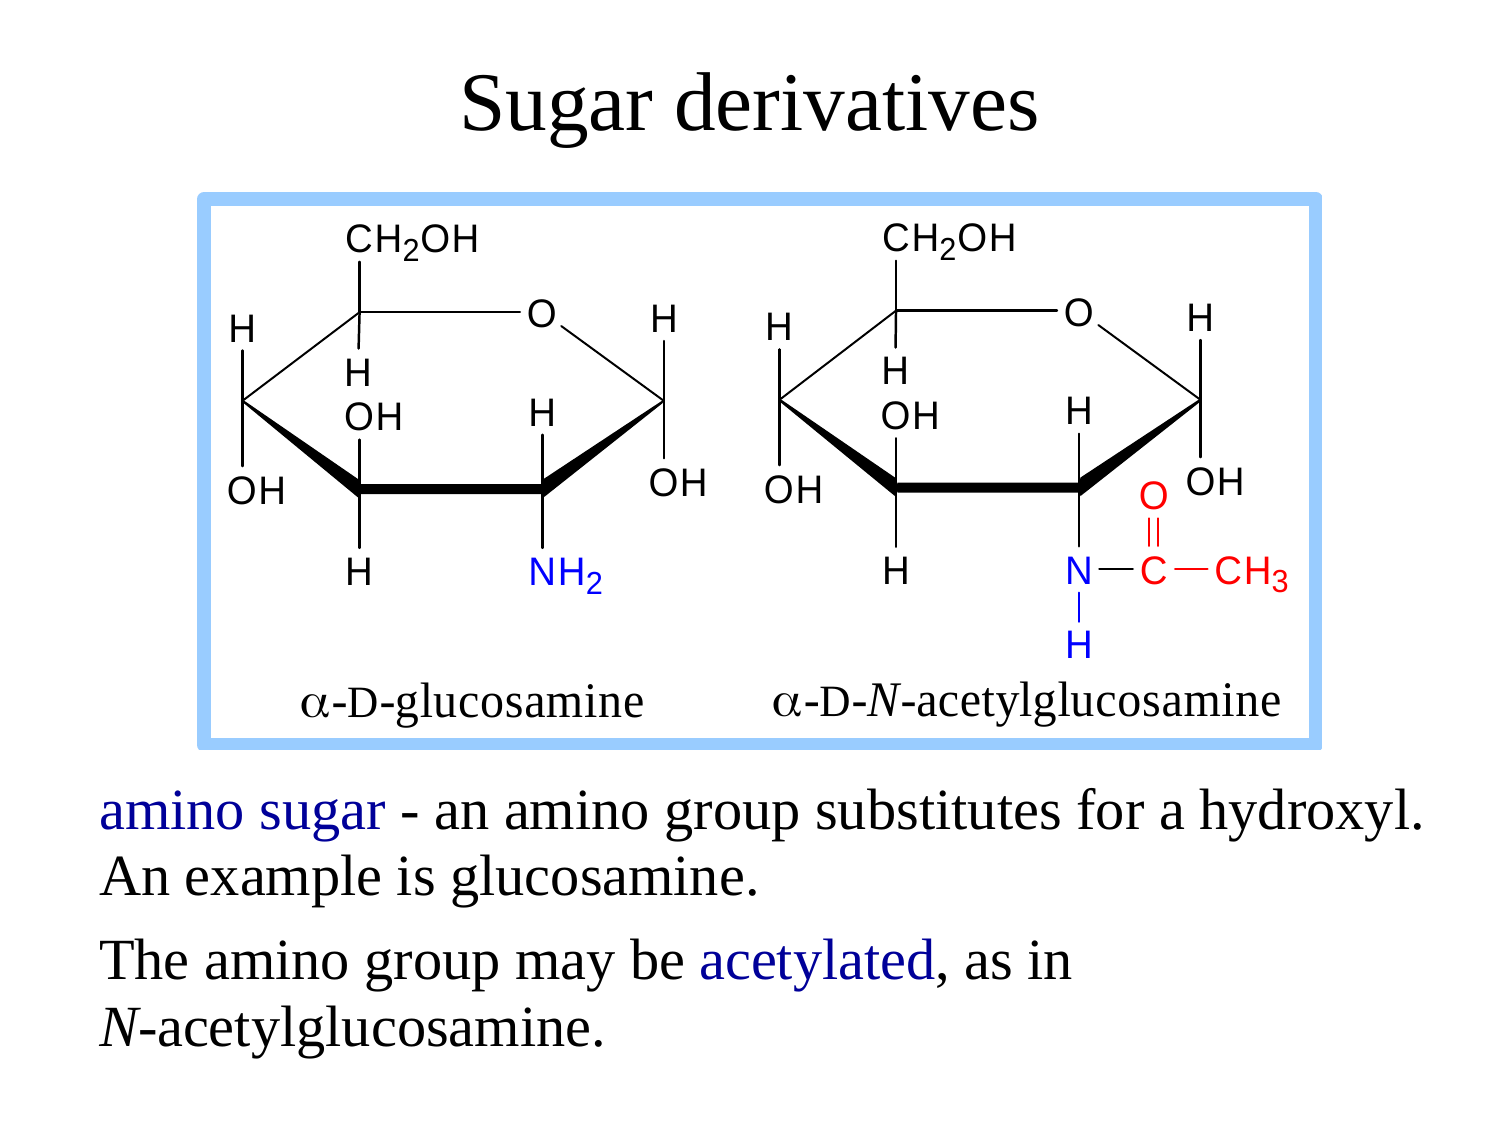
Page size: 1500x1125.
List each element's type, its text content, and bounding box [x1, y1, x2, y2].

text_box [196, 187, 1323, 751]
list amino sugar - an amino group substitutes for a hydroxyl. An example is glucosamine. The amino group may be acetylated, as in N-acetylglucosamine. [84, 768, 1451, 1113]
title Sugar derivatives [143, 27, 1357, 166]
